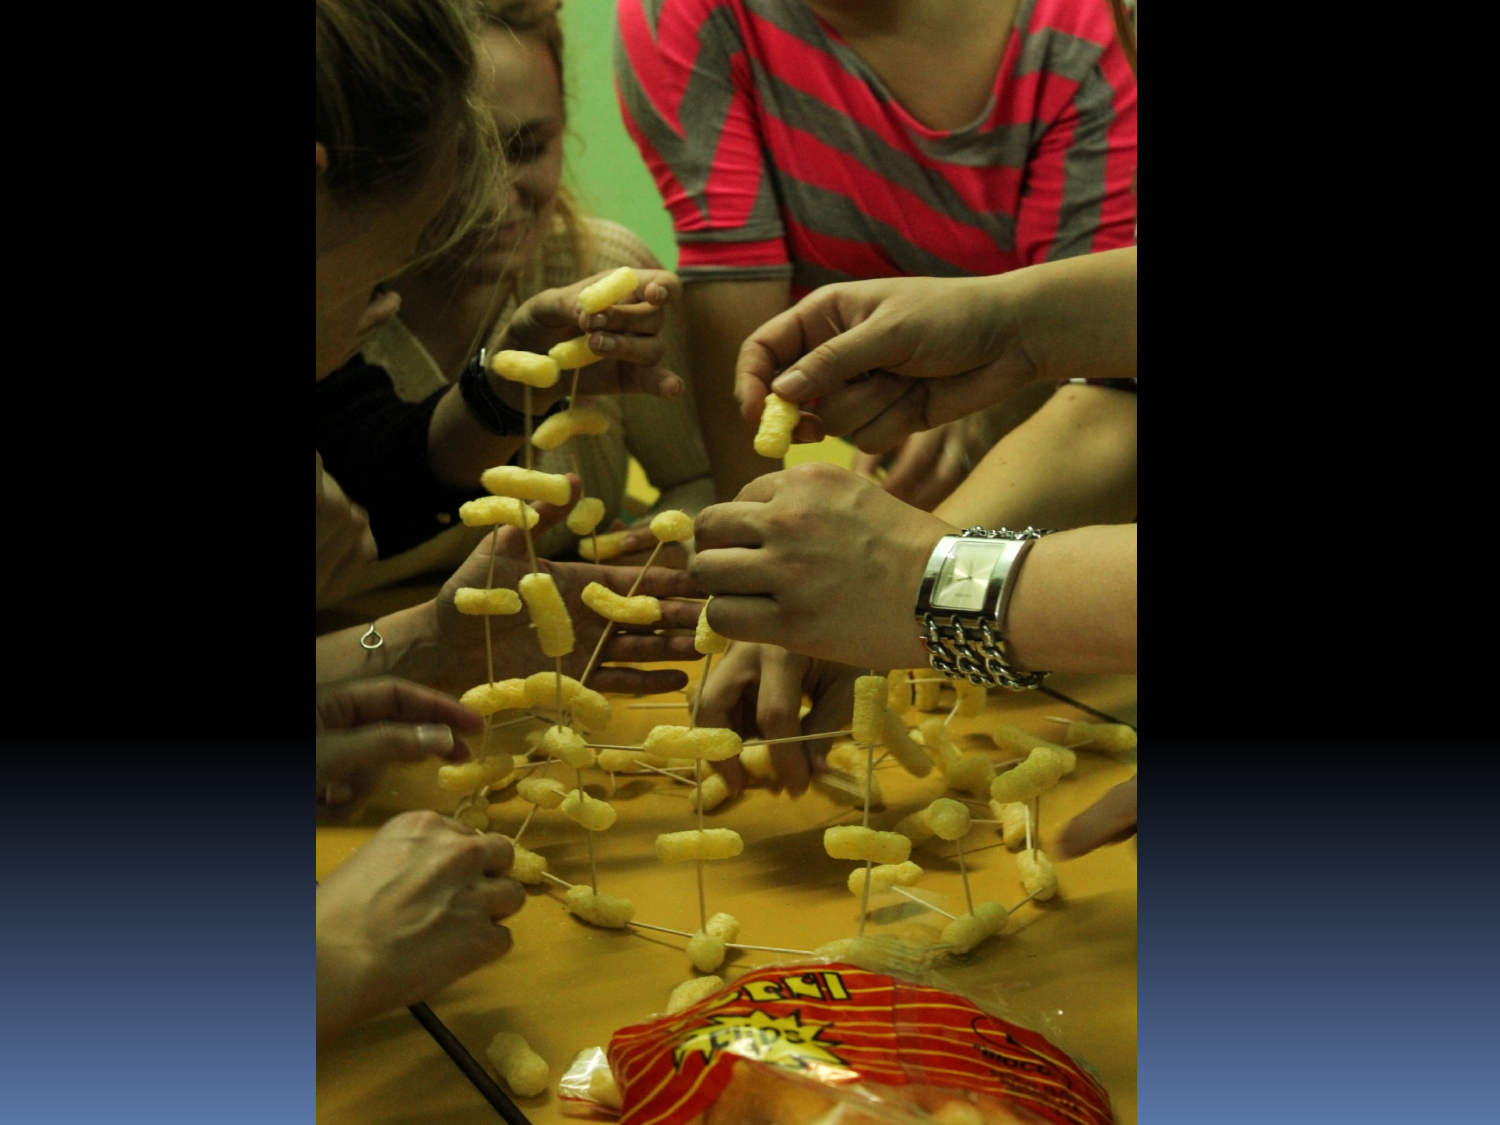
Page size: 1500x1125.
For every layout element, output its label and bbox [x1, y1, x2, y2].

picture [315, 0, 1138, 1125]
